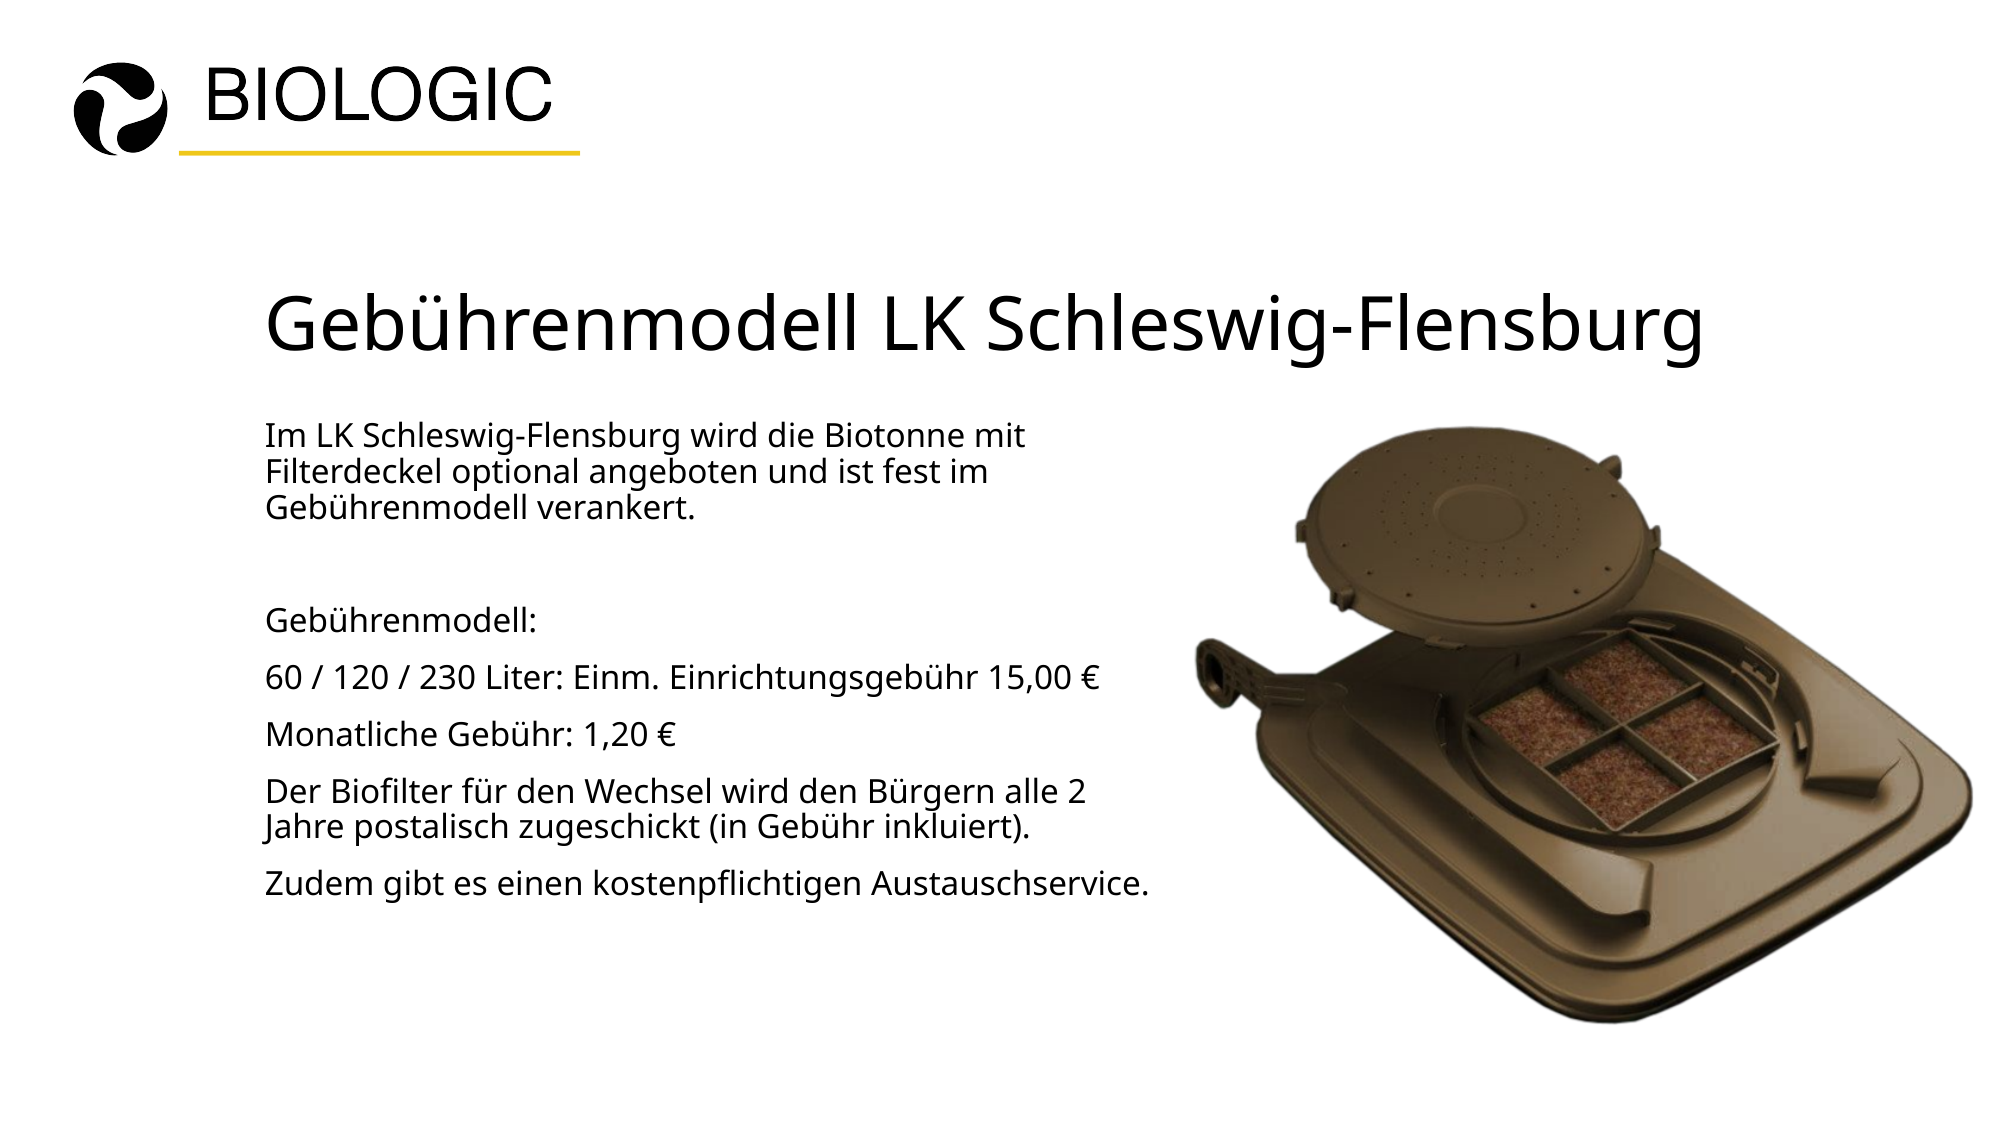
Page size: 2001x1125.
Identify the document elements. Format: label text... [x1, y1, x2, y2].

title Gebührenmodell LK Schleswig-Flensburg [249, 273, 1750, 375]
picture [49, 39, 599, 181]
picture [758, 374, 2000, 1125]
subtitle Im LK Schleswig-Flensburg wird die Biotonne mit Filterdeckel optional angeboten und ist fest im Gebührenmodell verankert. Gebührenmodell: 60 / 120 / 230 Liter: Einm. Einrichtungsgebühr 15,00 € Monatliche Gebühr: 1,20 € Der Biofilter für den Wechsel wird den Bürgern alle 2 Jahre postalisch zugeschickt (in Gebühr inkluiert). Zudem gibt es einen kostenpflichtigen Austauschservice. [249, 411, 758, 1048]
